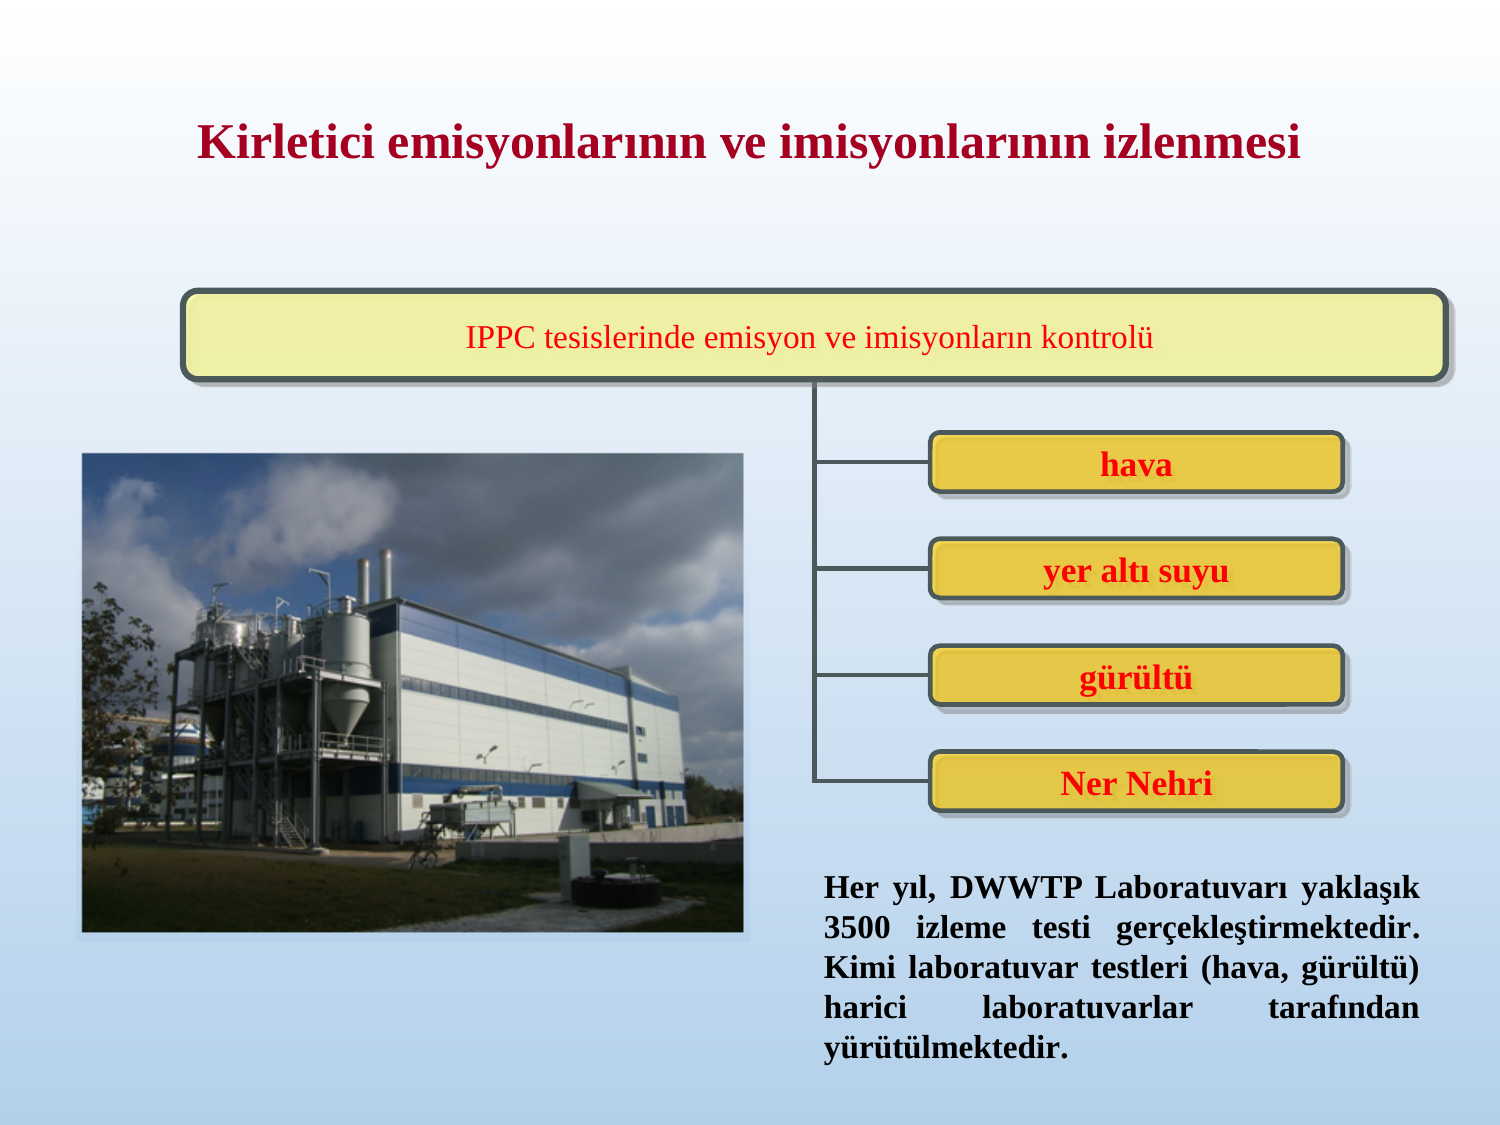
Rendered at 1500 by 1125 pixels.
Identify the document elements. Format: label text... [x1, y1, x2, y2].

title Kirletici emisyonlarının ve imisyonlarının izlenmesi [74, 44, 1426, 233]
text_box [76, 290, 1446, 981]
text_box Her yıl, DWWTP Laboratuvarı yaklaşık 3500 izleme testi gerçekleştirmektedir. Kimi laboratuvar testleri (hava, gürültü) harici laboratuvarlar tarafından yürütülmektedir. [809, 989, 1436, 1073]
picture [76, 443, 750, 942]
